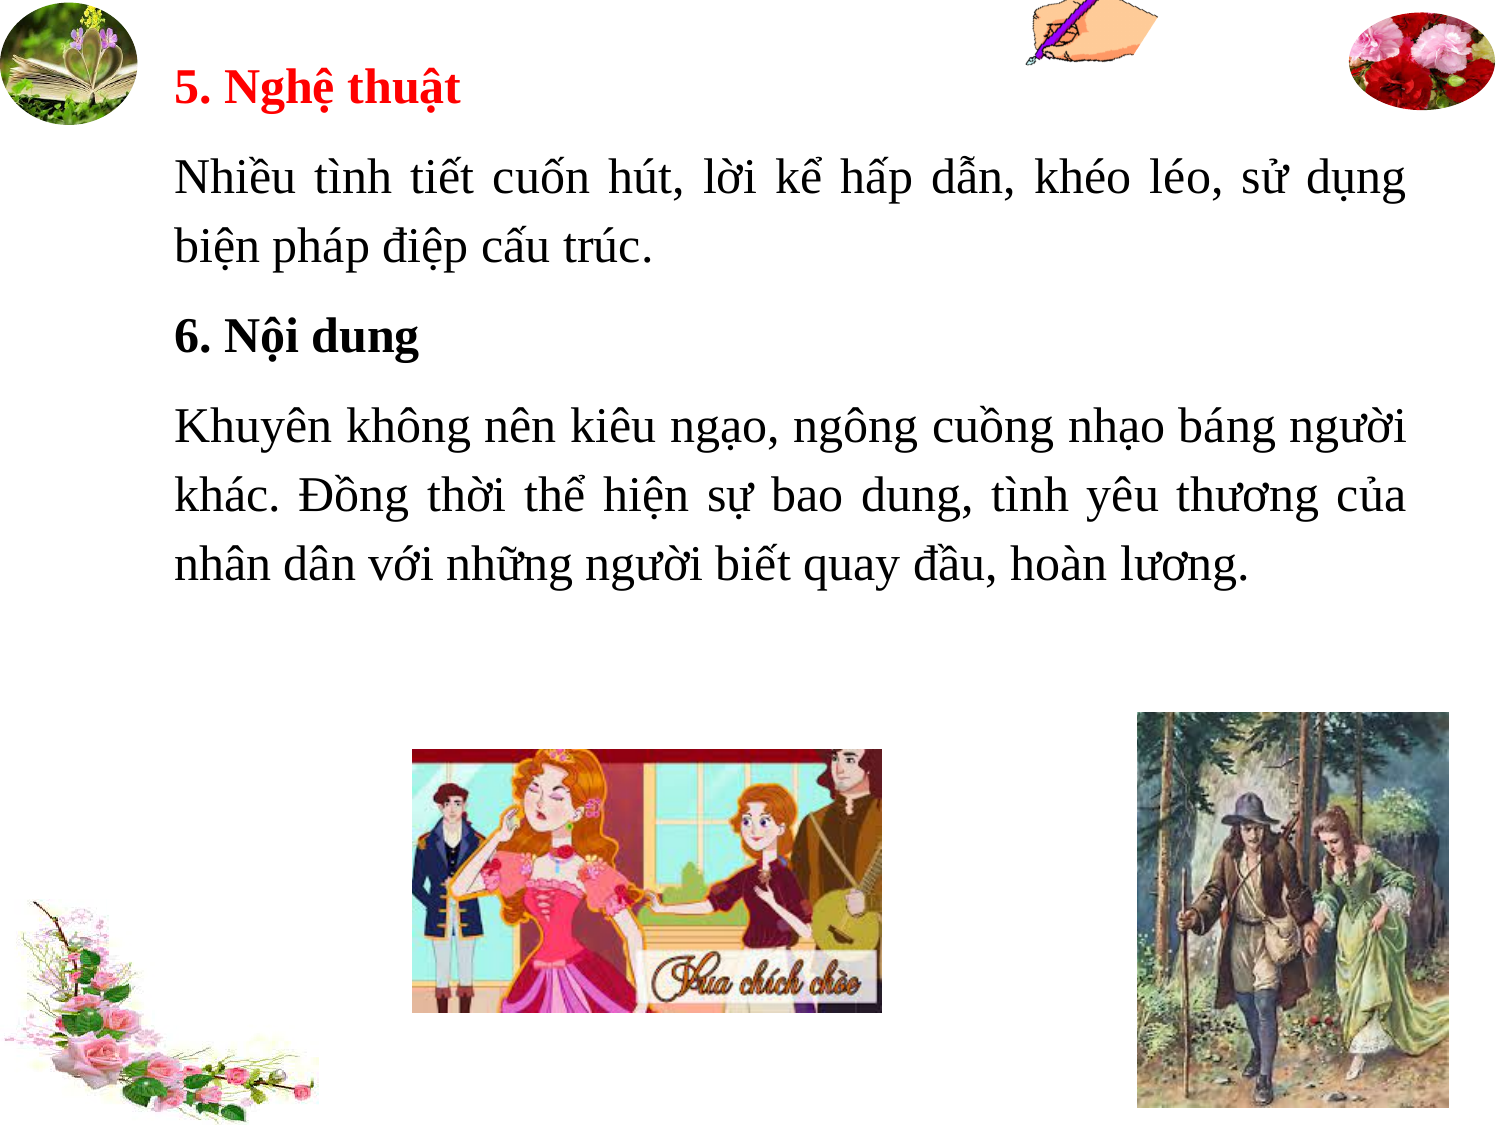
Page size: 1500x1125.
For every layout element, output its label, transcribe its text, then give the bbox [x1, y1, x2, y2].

picture [0, 899, 319, 1125]
picture [1348, 12, 1496, 111]
picture [0, 2, 138, 125]
picture [1000, 0, 1165, 110]
picture [412, 749, 882, 1013]
text_box 5. Nghệ thuật Nhiều tình tiết cuốn hút, lời kể hấp dẫn, khéo léo, sử dụng biện pháp điệp cấu trúc. 6. Nội dung Khuyên không nên kiêu ngạo, ngông cuồng nhạo báng người khác. Đồng thời thể hiện sự bao dung, tình yêu thương của nhân dân với những người biết quay đầu, hoàn lương. [159, 37, 1422, 598]
picture [1137, 712, 1449, 1108]
